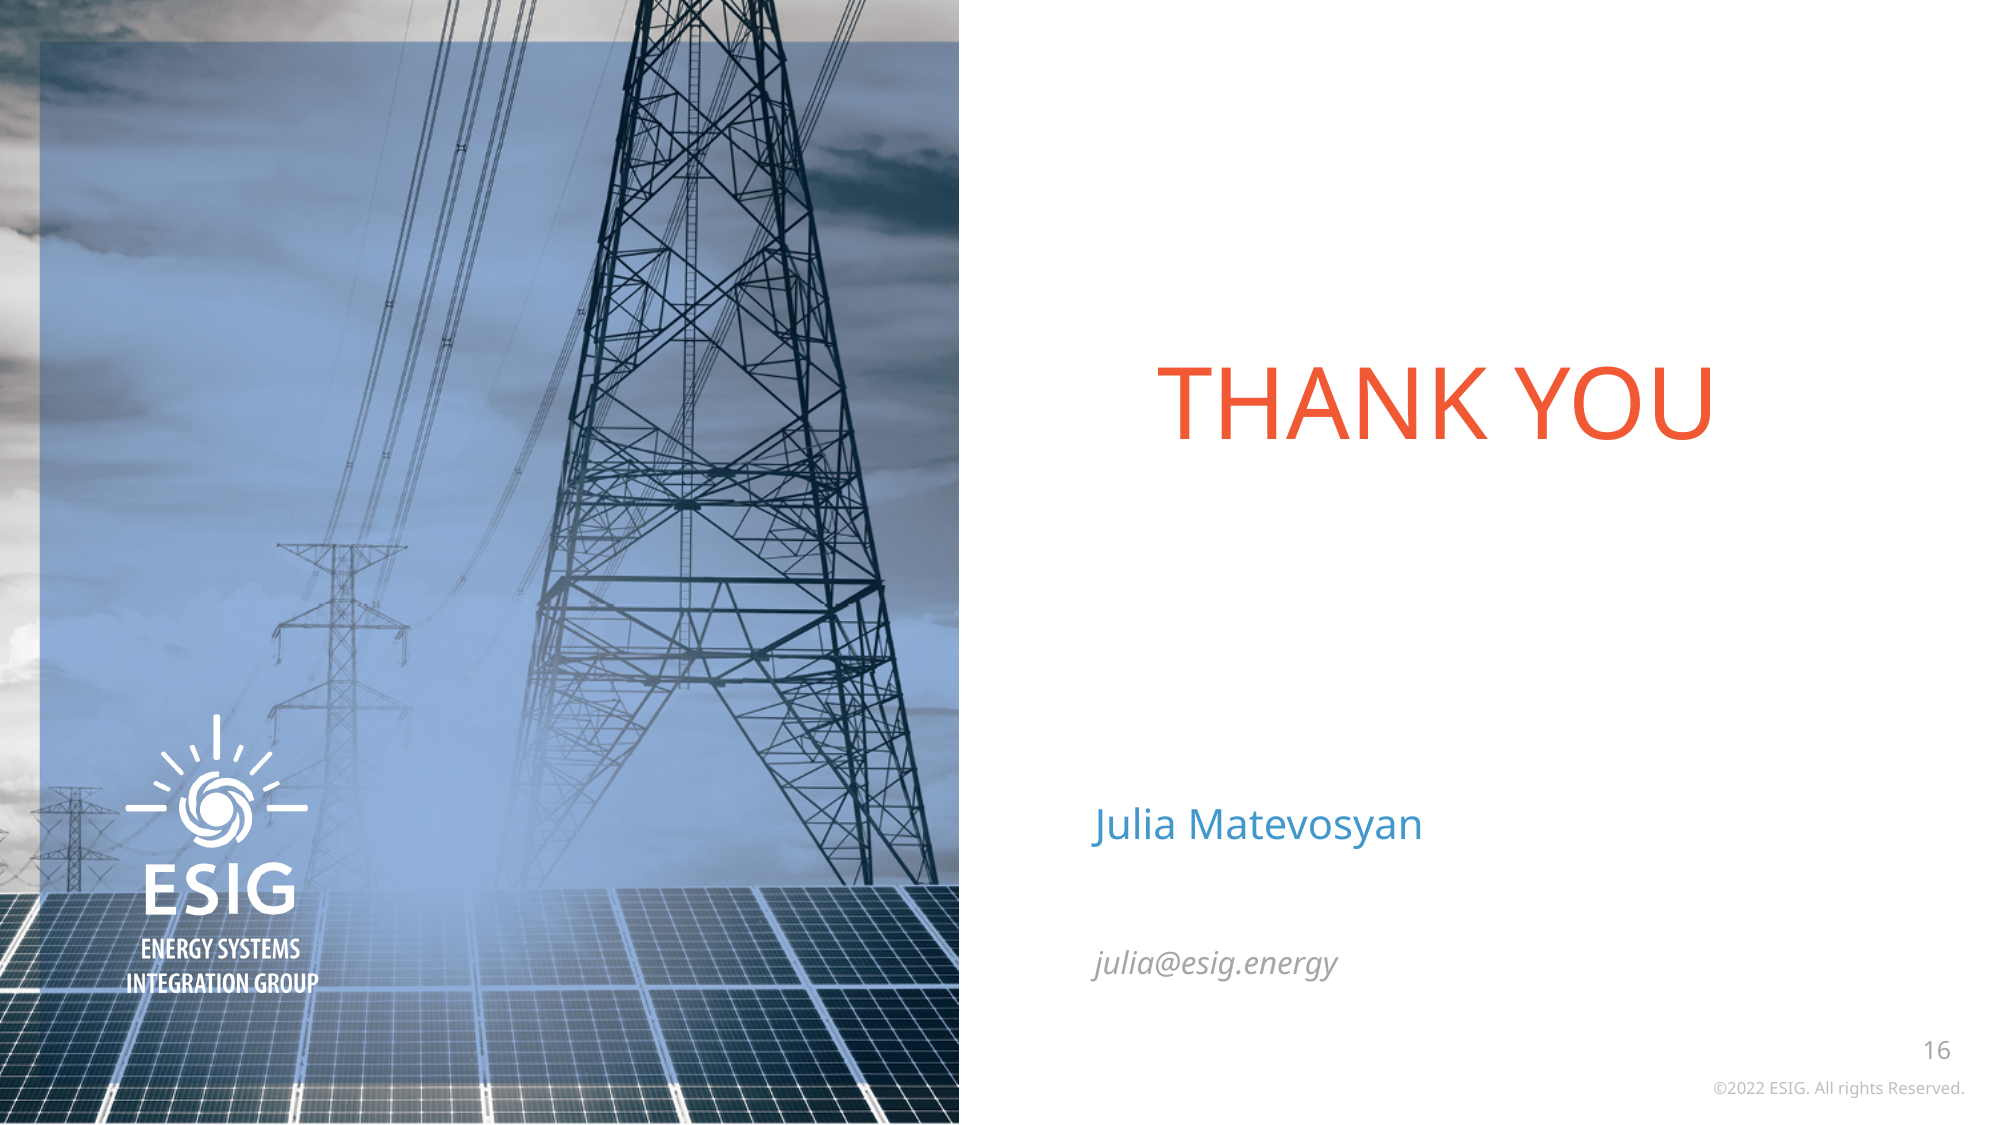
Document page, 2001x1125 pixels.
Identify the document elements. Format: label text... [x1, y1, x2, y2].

list Julia Matevosyan [1080, 796, 1734, 851]
picture [0, 0, 959, 1125]
text_box THANK YOU [1015, 331, 1889, 467]
list julia@esig.energy [1080, 880, 1734, 989]
